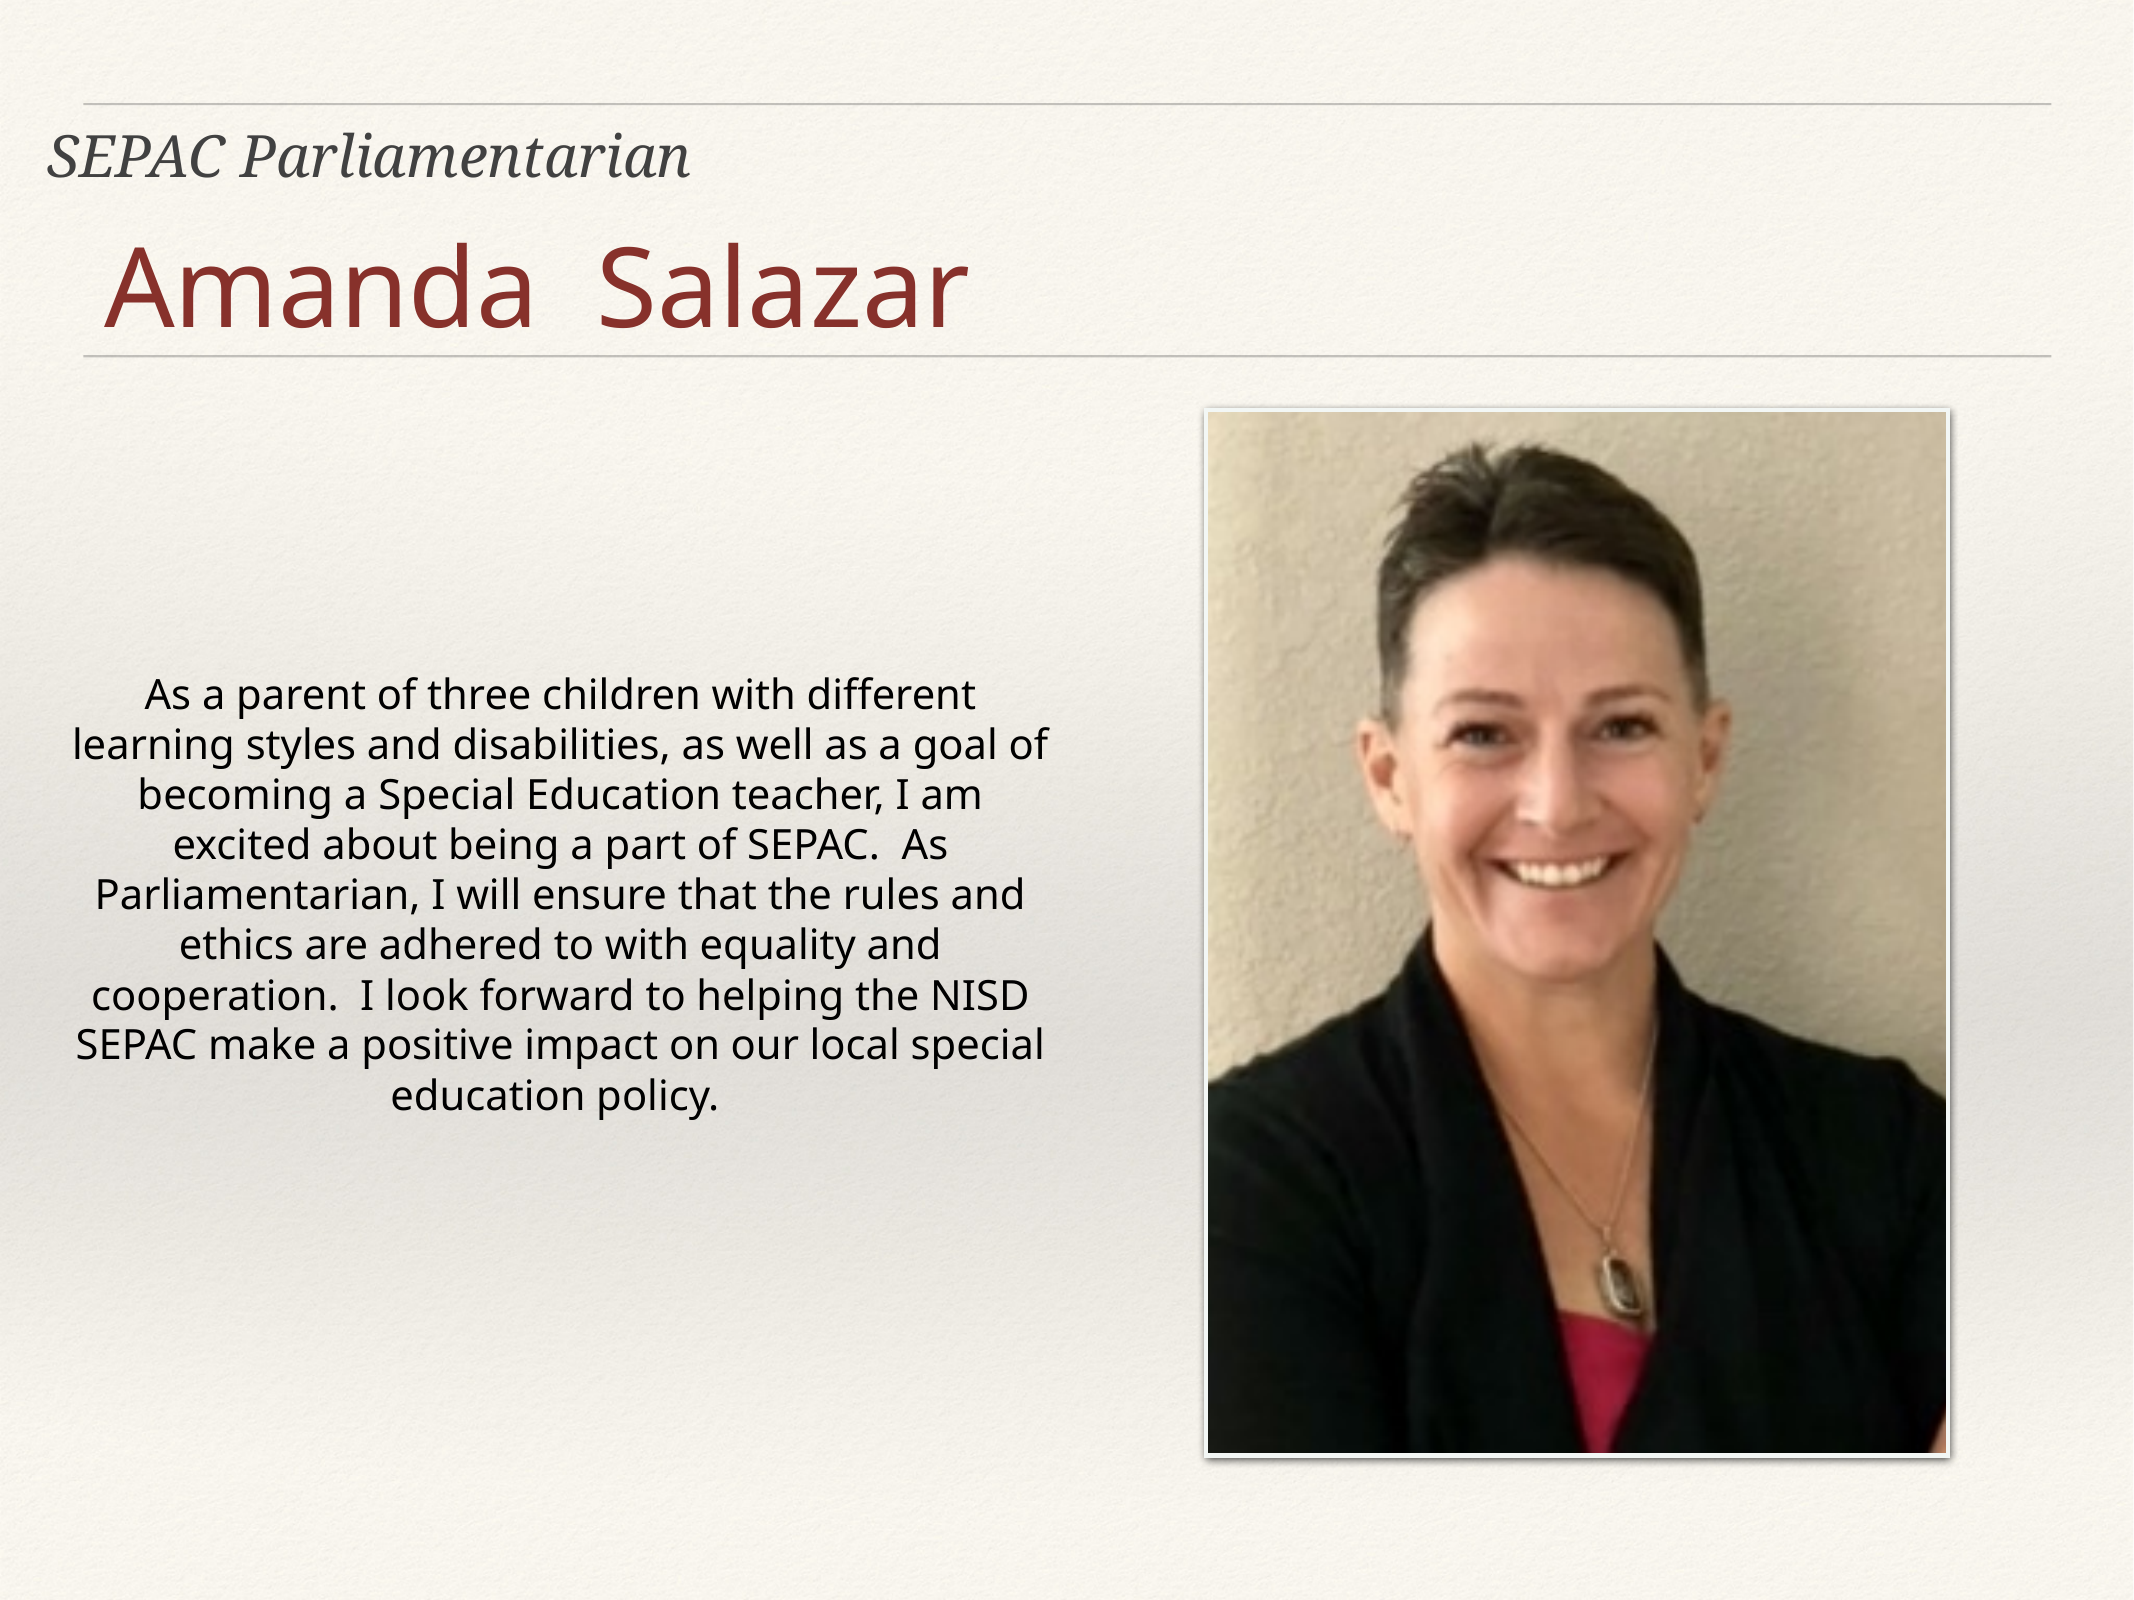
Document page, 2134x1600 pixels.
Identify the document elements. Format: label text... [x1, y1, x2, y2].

picture [0, 0, 2134, 1600]
title Amanda Salazar [45, 190, 1030, 393]
text_box SEPAC Parliamentarian [39, 104, 701, 198]
list As a parent of three children with different learning styles and disabilities, as well as a goal of becoming a Special Education teacher, I am excited about being a part of SEPAC. As Parliamentarian, I will ensure that the rules and ethics are adhered to with equality and cooperation. I look forward to helping the NISD SEPAC make a positive impact on our local special education policy. [54, 326, 1067, 1495]
